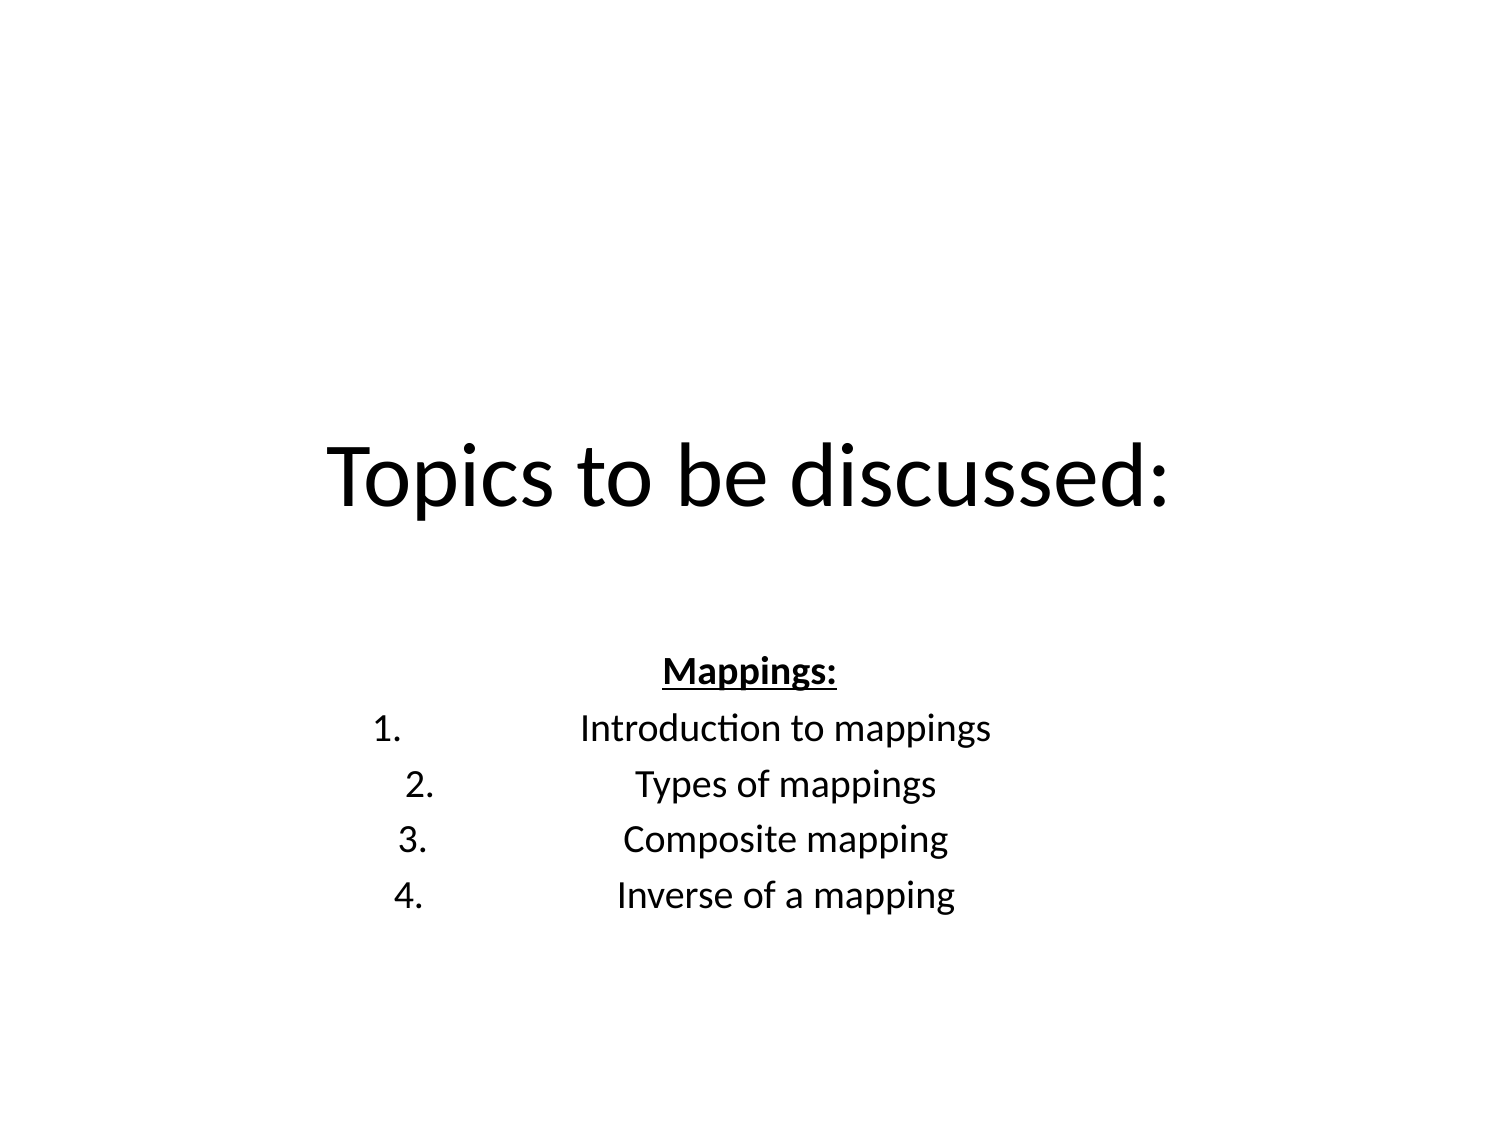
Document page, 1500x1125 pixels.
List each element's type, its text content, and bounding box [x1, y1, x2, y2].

subtitle Mappings: Introduction to mappings Types of mappings Composite mapping Inverse of a mapping [225, 637, 1275, 925]
title Topics to be discussed: [112, 349, 1388, 591]
